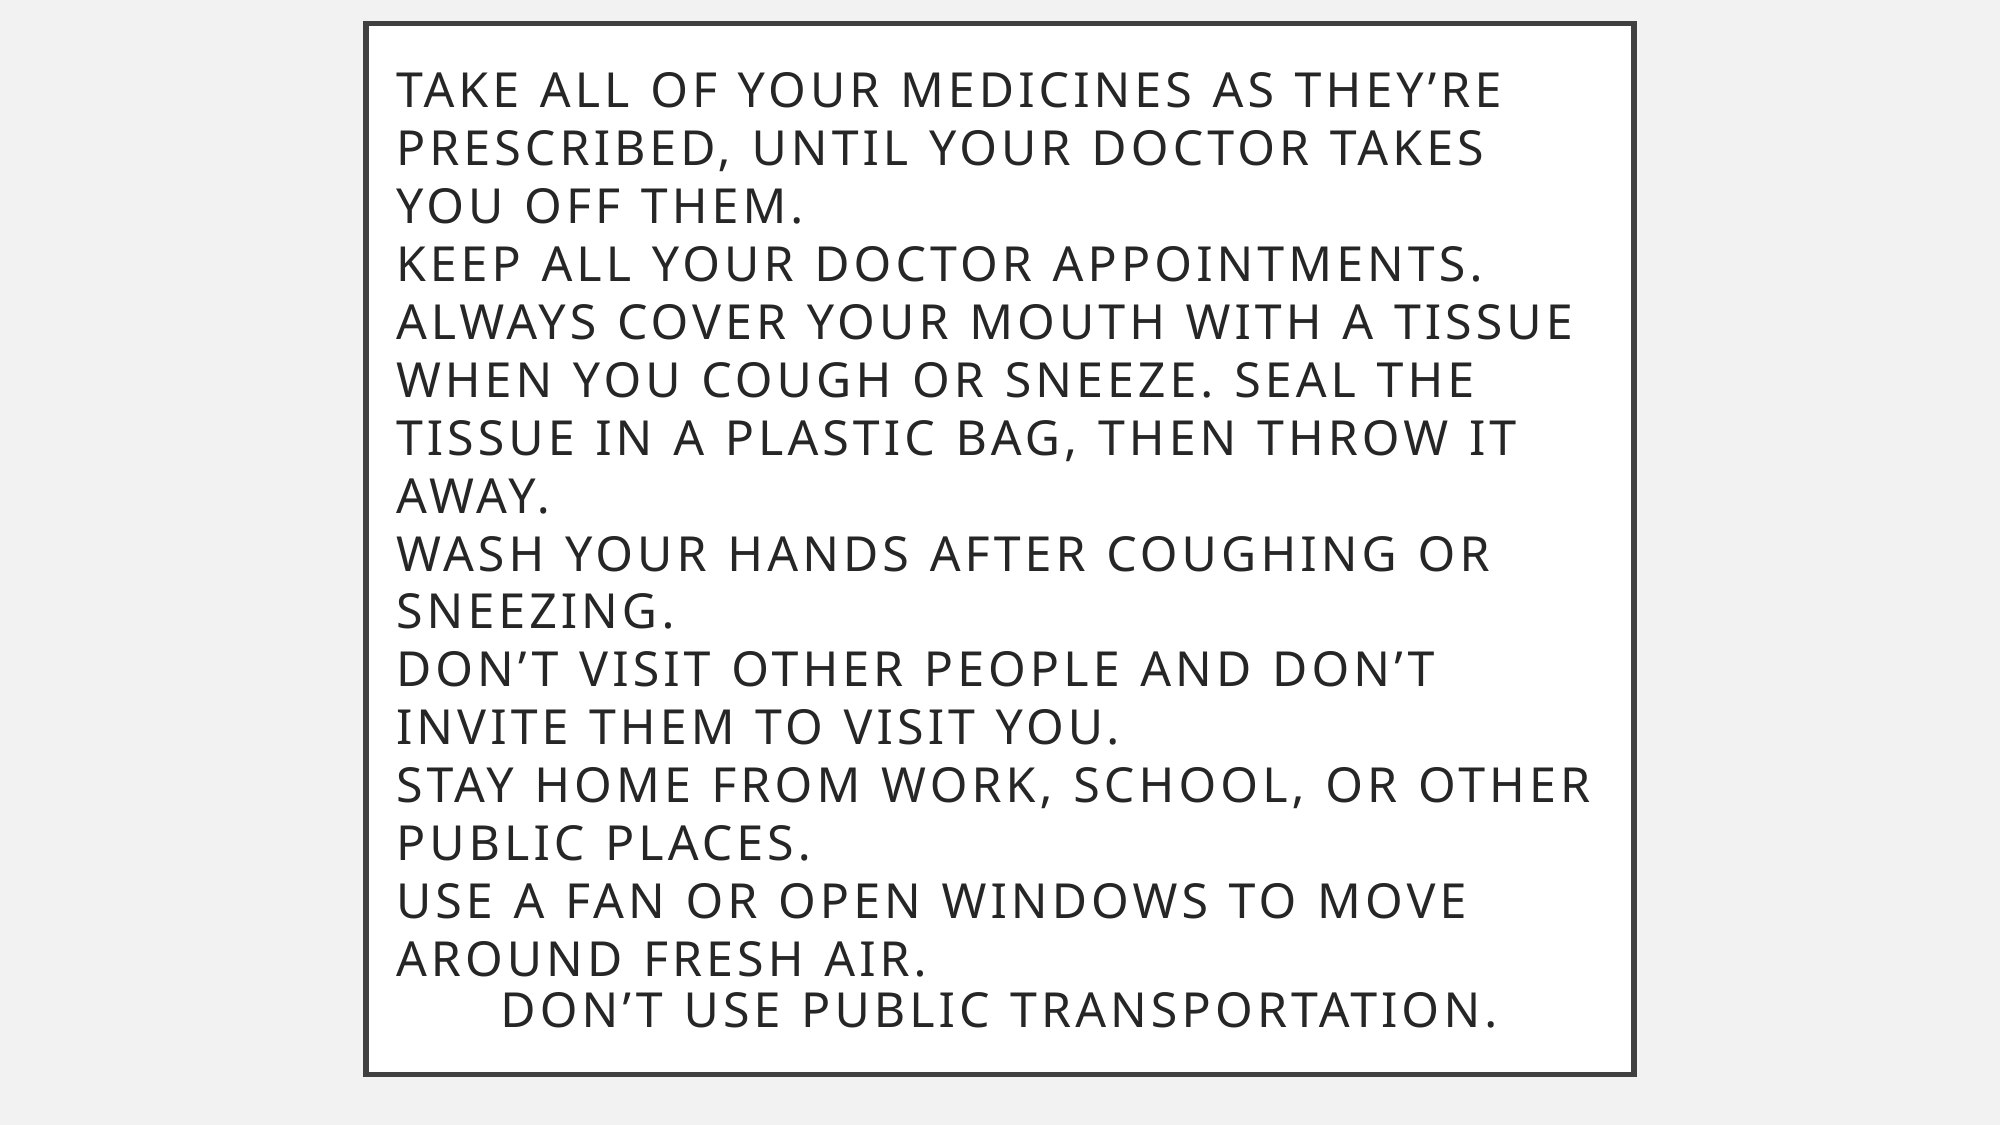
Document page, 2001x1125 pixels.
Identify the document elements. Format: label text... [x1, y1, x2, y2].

title Take all of your medicines as they’re prescribed, until your doctor takes you off them. Keep all your doctor appointments. Always cover your mouth with a tissue when you cough or sneeze. Seal the tissue in a plastic bag, then throw it away. Wash your hands after coughing or sneezing. Don’t visit other people and don’t invite them to visit you. Stay home from work, school, or other public places. Use a fan or open windows to move around fresh air. Don’t use public transportation. [363, 21, 1637, 1077]
